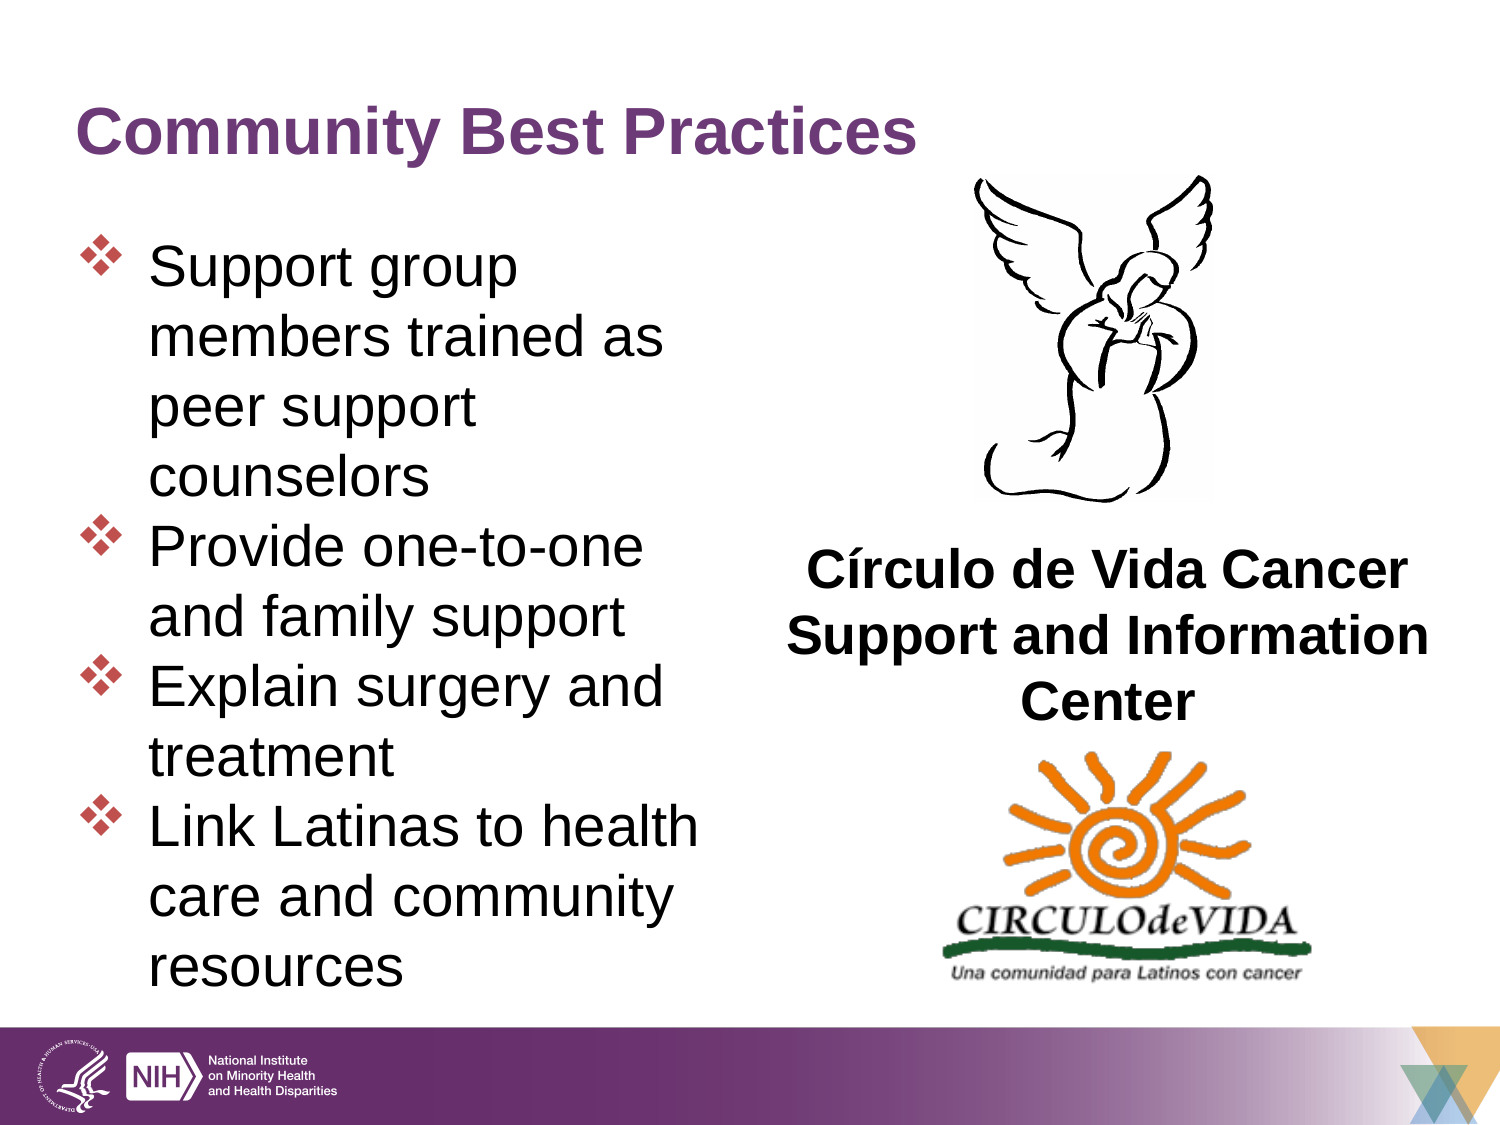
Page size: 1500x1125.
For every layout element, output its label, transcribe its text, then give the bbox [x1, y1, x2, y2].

picture [0, 1026, 1500, 1125]
picture [973, 175, 1214, 503]
list Círculo de Vida Cancer Support and Information Center [762, 532, 1454, 733]
list Support group members trained as peer support counselors Provide one-to-one and family support Explain surgery and treatment Link Latinas to health care and community resources [75, 228, 744, 994]
picture [915, 732, 1340, 994]
title Community Best Practices [75, 44, 1425, 168]
